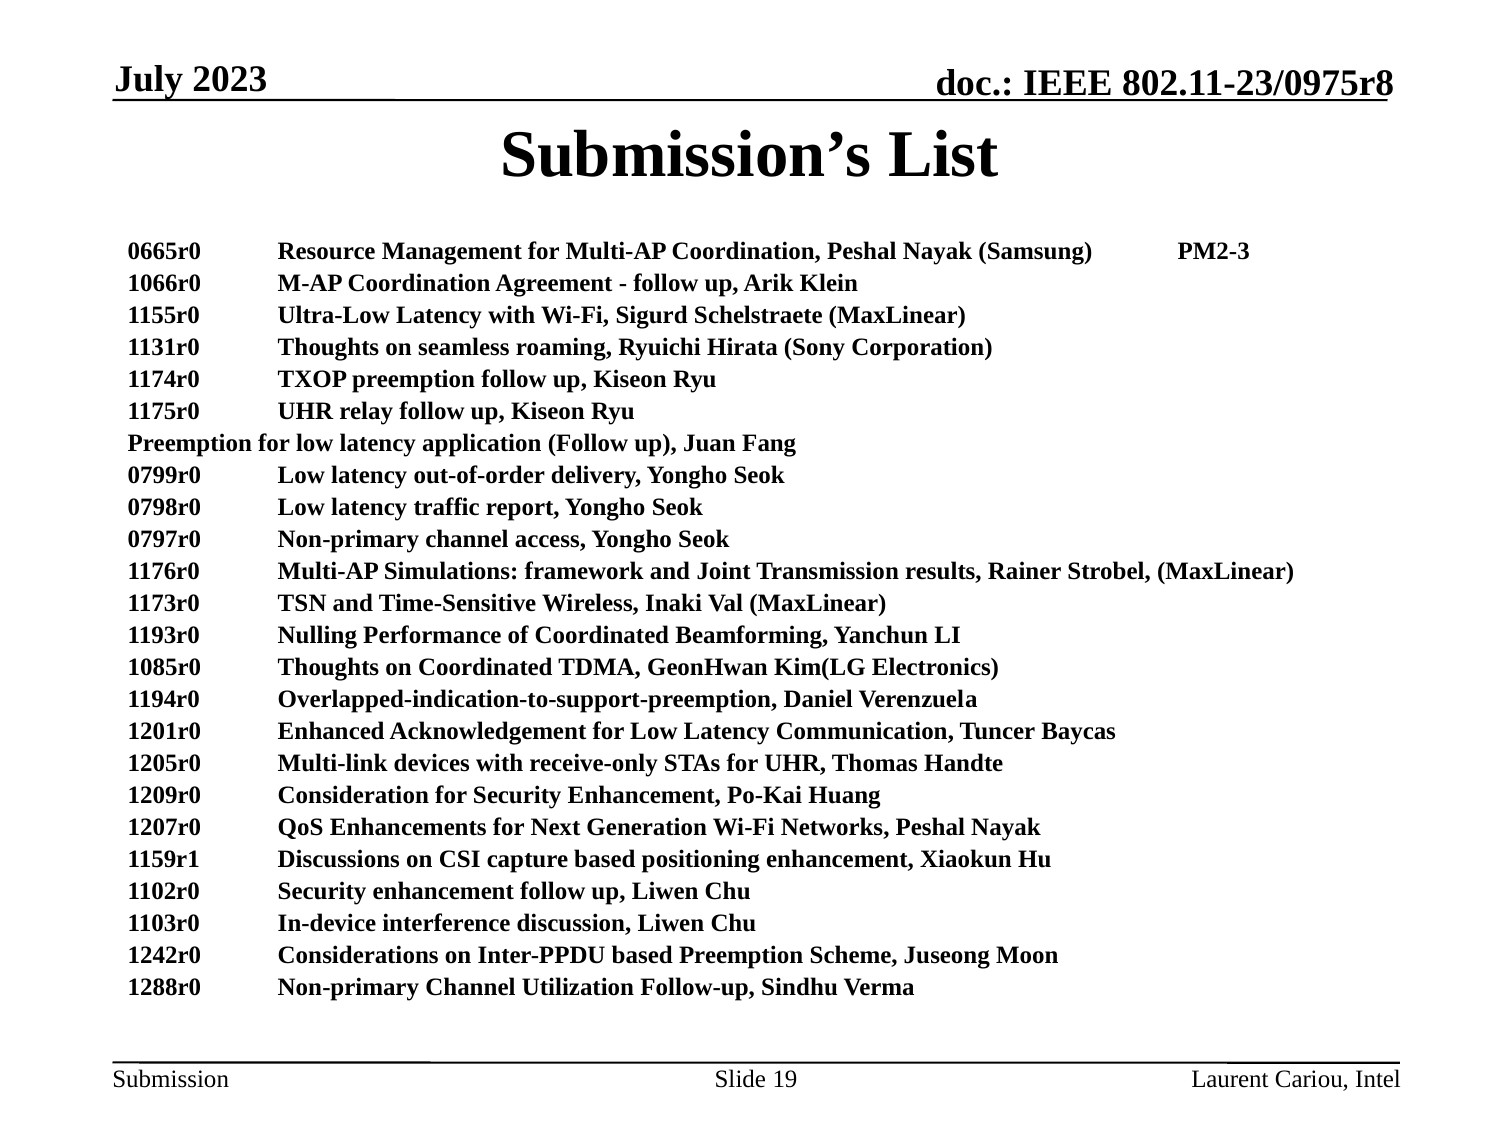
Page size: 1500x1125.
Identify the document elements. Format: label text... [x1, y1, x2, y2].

title Submission’s List [112, 62, 1388, 224]
footer Laurent Cariou, Intel [878, 1061, 1402, 1093]
slide_number Slide 19 [712, 1061, 800, 1123]
list 0665r0 Resource Management for Multi-AP Coordination, Peshal Nayak (Samsung) PM2-3 1066r0 M-AP Coordination Agreement - follow up, Arik Klein 1155r0 Ultra-Low Latency with Wi-Fi, Sigurd Schelstraete (MaxLinear) 1131r0 Thoughts on seamless roaming, Ryuichi Hirata (Sony Corporation) 1174r0 TXOP preemption follow up, Kiseon Ryu 1175r0 UHR relay follow up, Kiseon Ryu Preemption for low latency application (Follow up), Juan Fang 0799r0 Low latency out-of-order delivery, Yongho Seok 0798r0 Low latency traffic report, Yongho Seok 0797r0 Non-primary channel access, Yongho Seok 1176r0 Multi-AP Simulations: framework and Joint Transmission results, Rainer Strobel, (MaxLinear) 1173r0 TSN and Time-Sensitive Wireless, Inaki Val (MaxLinear) 1193r0 Nulling Performance of Coordinated Beamforming, Yanchun LI 1085r0 Thoughts on Coordinated TDMA, GeonHwan Kim(LG Electronics) 1194r0 Overlapped-indication-to-support-preemption, Daniel Verenzuela 1201r0 Enhanced Acknowledgement for Low Latency Communication, Tuncer Baycas 1205r0 Multi-link devices with receive-only STAs for UHR, Thomas Handte 1209r0 Consideration for Security Enhancement, Po-Kai Huang 1207r0 QoS Enhancements for Next Generation Wi-Fi Networks, Peshal Nayak 1159r1 Discussions on CSI capture based positioning enhancement, Xiaokun Hu 1102r0 Security enhancement follow up, Liwen Chu 1103r0 In-device interference discussion, Liwen Chu 1242r0 Considerations on Inter-PPDU based Preemption Scheme, Juseong Moon 1288r0 Non-primary Channel Utilization Follow-up, Sindhu Verma [112, 224, 1388, 975]
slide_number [114, 54, 423, 100]
